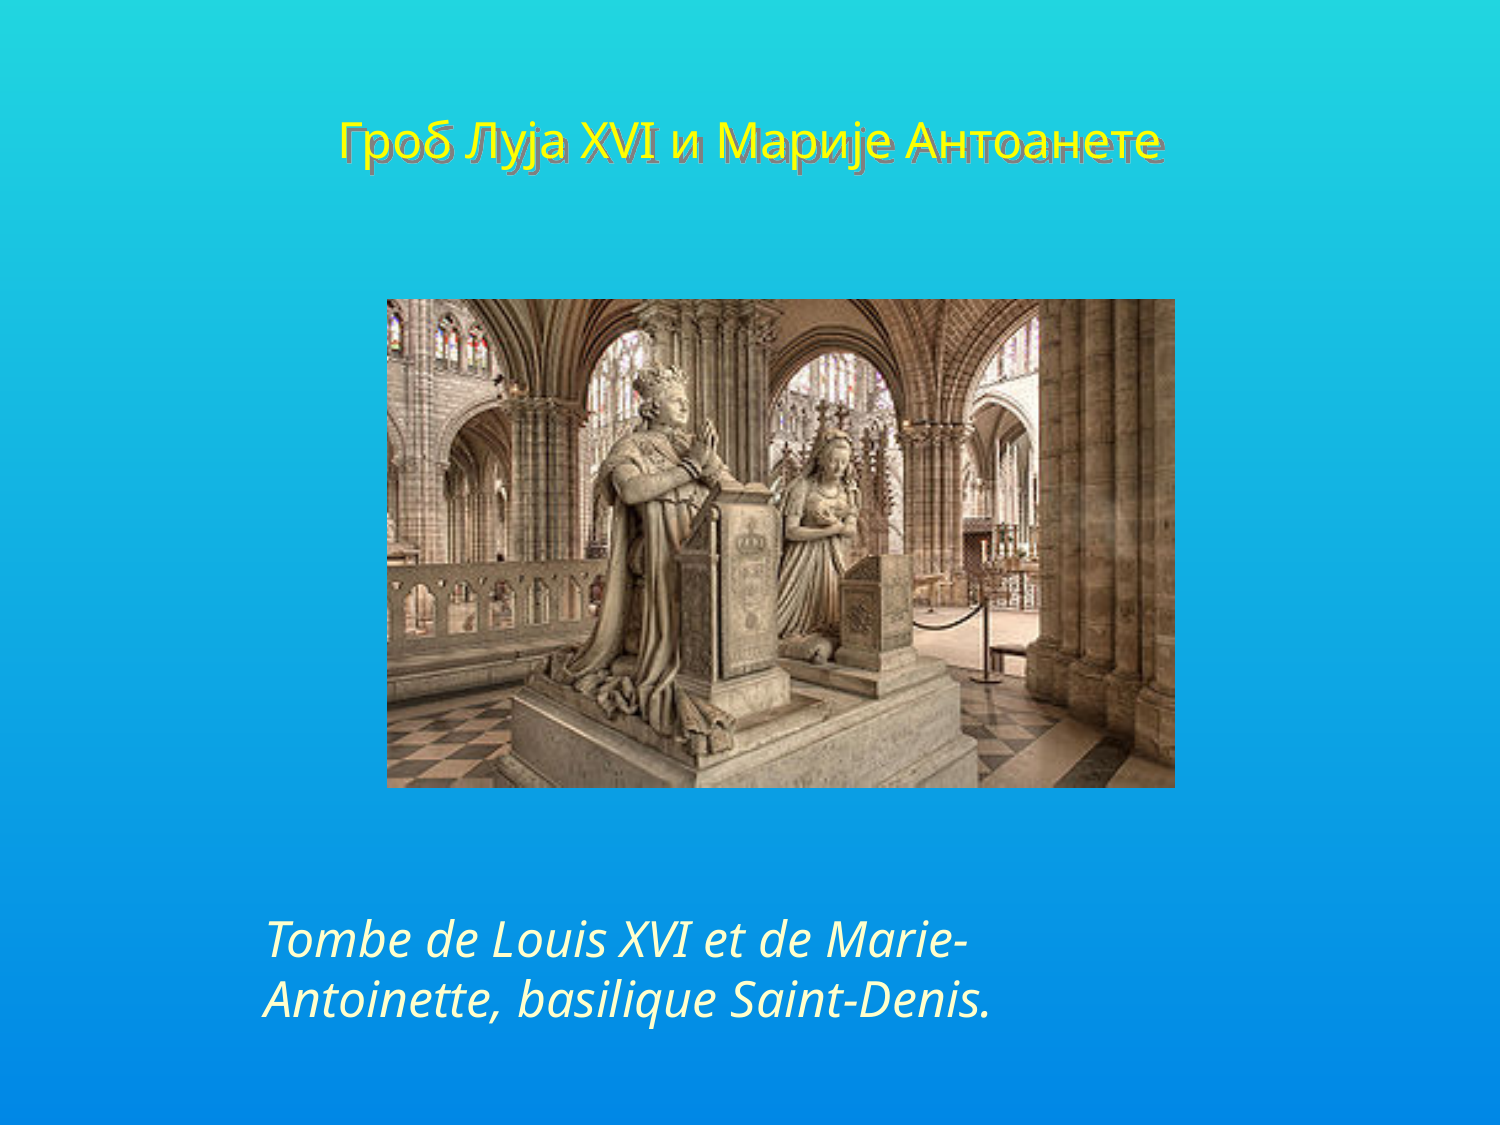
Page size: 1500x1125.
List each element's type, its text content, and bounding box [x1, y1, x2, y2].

picture [0, 299, 1500, 787]
title Гроб Луја XVI и Марије Антоанете [74, 74, 1426, 263]
text_box Tombe de Louis XVI et de Marie-Antoinette, basilique Saint-Denis. [249, 899, 1338, 1035]
